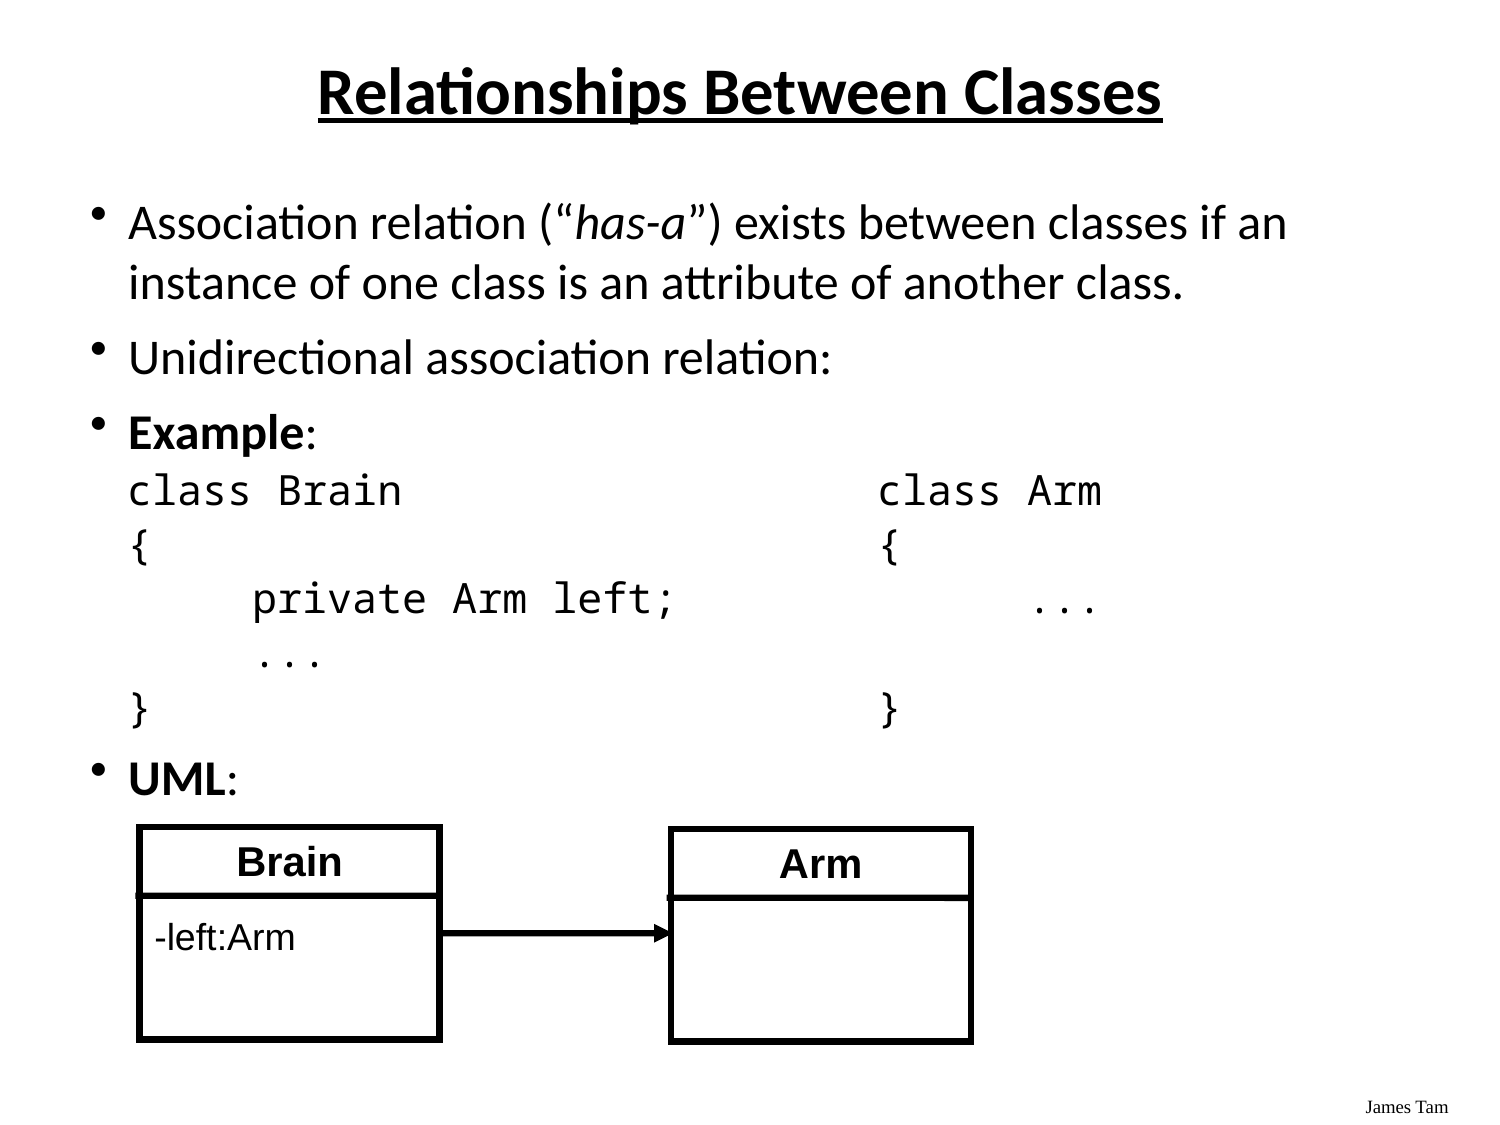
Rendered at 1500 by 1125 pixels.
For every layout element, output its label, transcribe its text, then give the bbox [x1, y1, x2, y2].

list Association relation (“has-a”) exists between classes if an instance of one class is an attribute of another class. Unidirectional association relation: Example: class Brain class Arm { { private Arm left; ... ... } } UML: [75, 181, 1417, 1063]
title Relationships Between Classes [70, 49, 1411, 136]
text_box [135, 826, 440, 831]
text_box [139, 828, 972, 1042]
